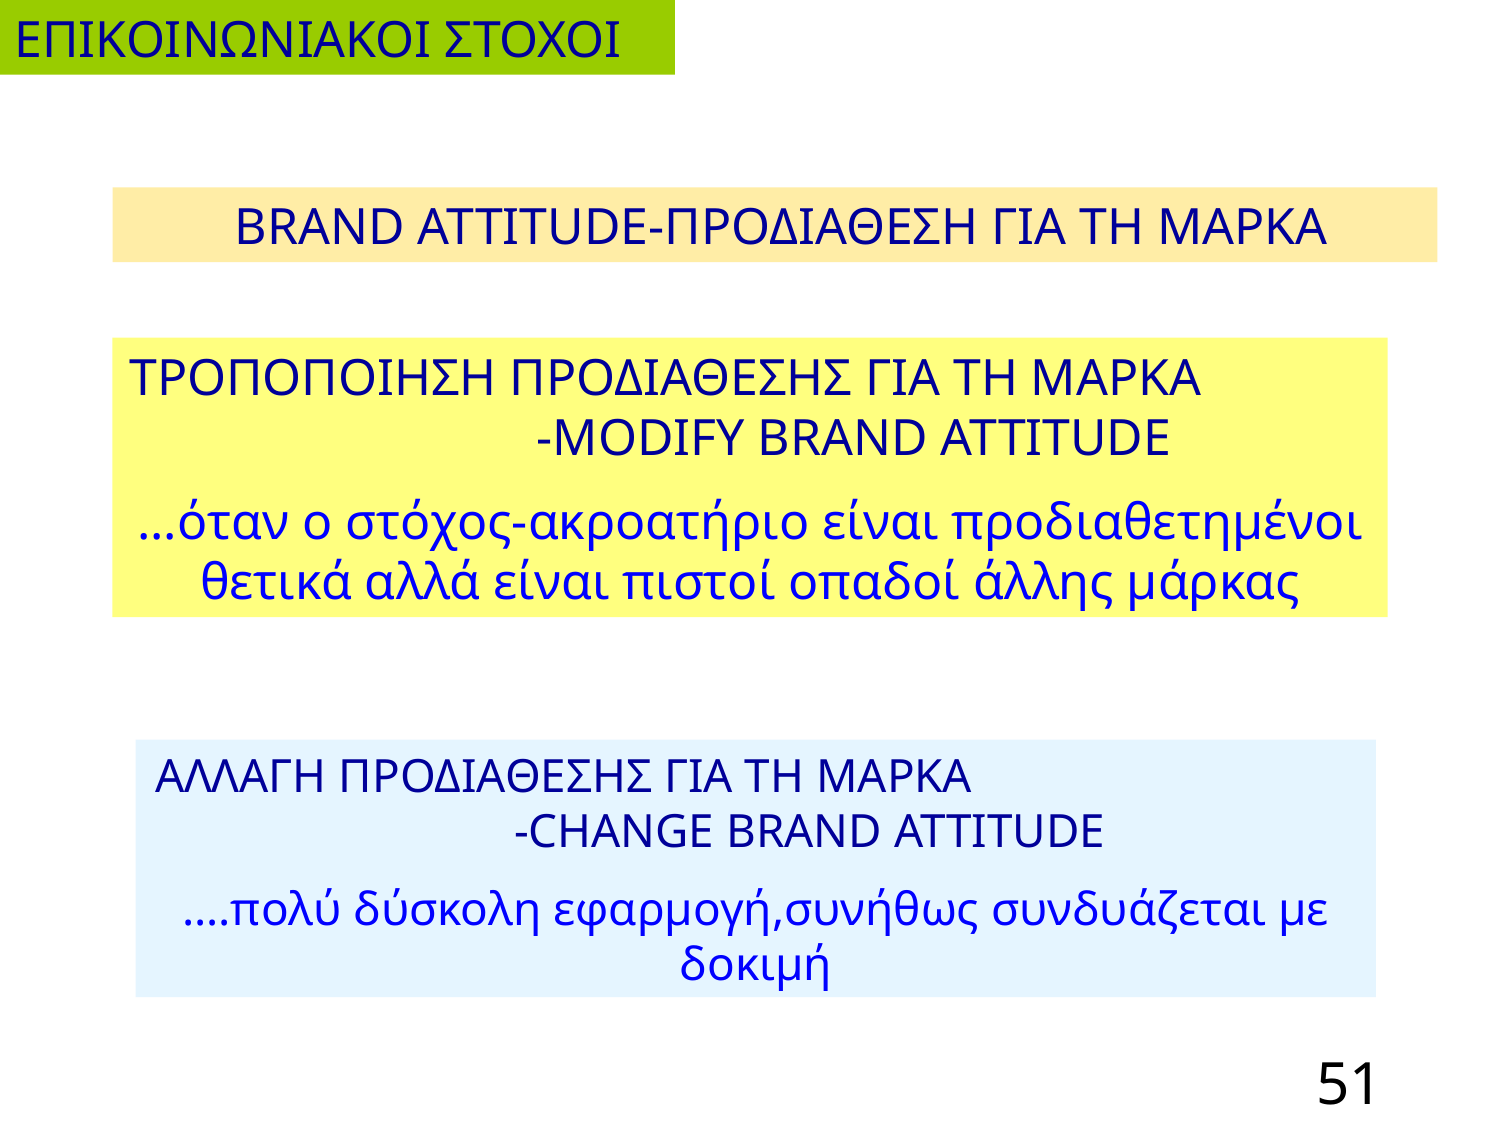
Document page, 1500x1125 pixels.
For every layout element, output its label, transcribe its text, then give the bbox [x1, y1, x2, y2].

text_box ΤΡΟΠΟΠΟΙΗΣΗ ΠΡΟΔΙΑΘΕΣΗΣ ΓΙΑ ΤΗ ΜΑΡΚΑ -MODIFY BRAND ATTITUDE ...όταν ο στόχος-ακροατήριο είναι προδιαθετημένοι θετικά αλλά είναι πιστοί οπαδοί άλλης μάρκας [112, 337, 1388, 618]
text_box BRAND ATTITUDE-ΠΡΟΔΙΑΘΕΣΗ ΓΙΑ ΤΗ ΜΑΡΚΑ [112, 187, 1438, 263]
text_box ΕΠΙΚΟΙΝΩΝΙΑΚΟΙ ΣΤΟΧΟΙ [0, 0, 675, 75]
text_box ΑΛΛΑΓΗ ΠΡΟΔΙΑΘΕΣΗΣ ΓΙΑ ΤΗ ΜΑΡΚΑ -CHANGE BRAND ATTITUDE ….πολύ δύσκολη εφαρμογή,συνήθως συνδυάζεται με δοκιμή [135, 739, 1376, 998]
text_box 51 [1301, 1039, 1500, 1125]
